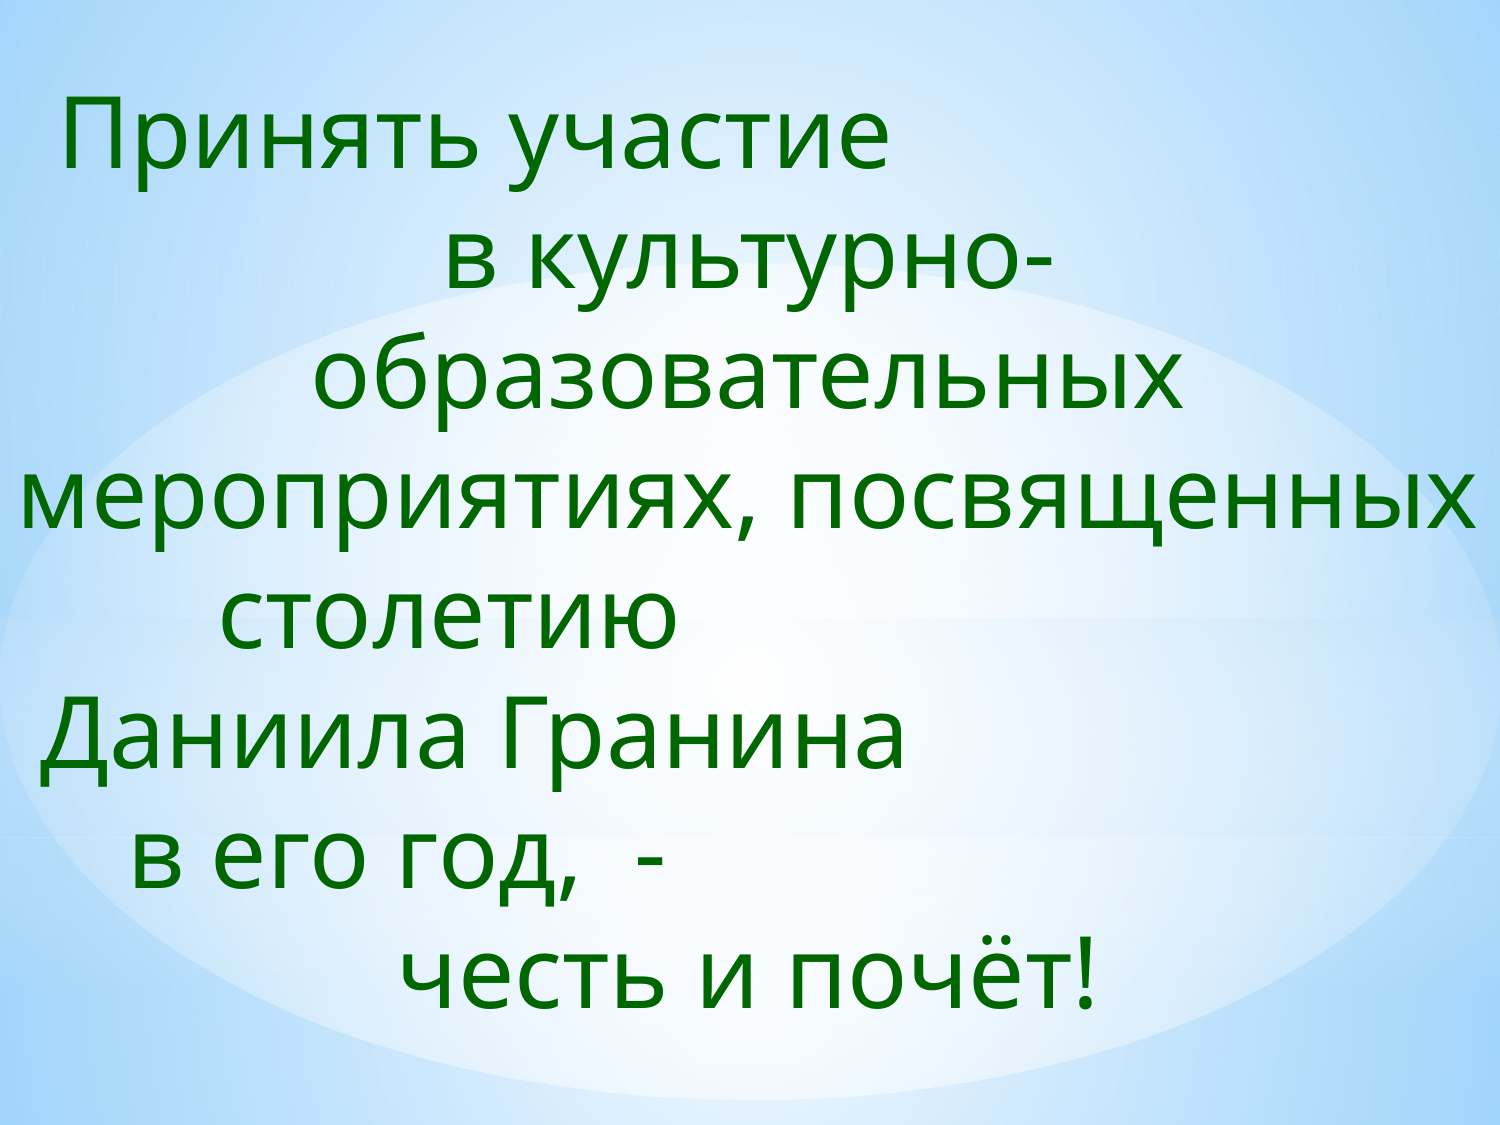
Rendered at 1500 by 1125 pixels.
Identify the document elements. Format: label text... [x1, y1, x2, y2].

text_box Принять участие в культурно-образовательных мероприятиях, посвященных столетию Даниила Гранина в его год, - честь и почёт! [0, 444, 1496, 653]
